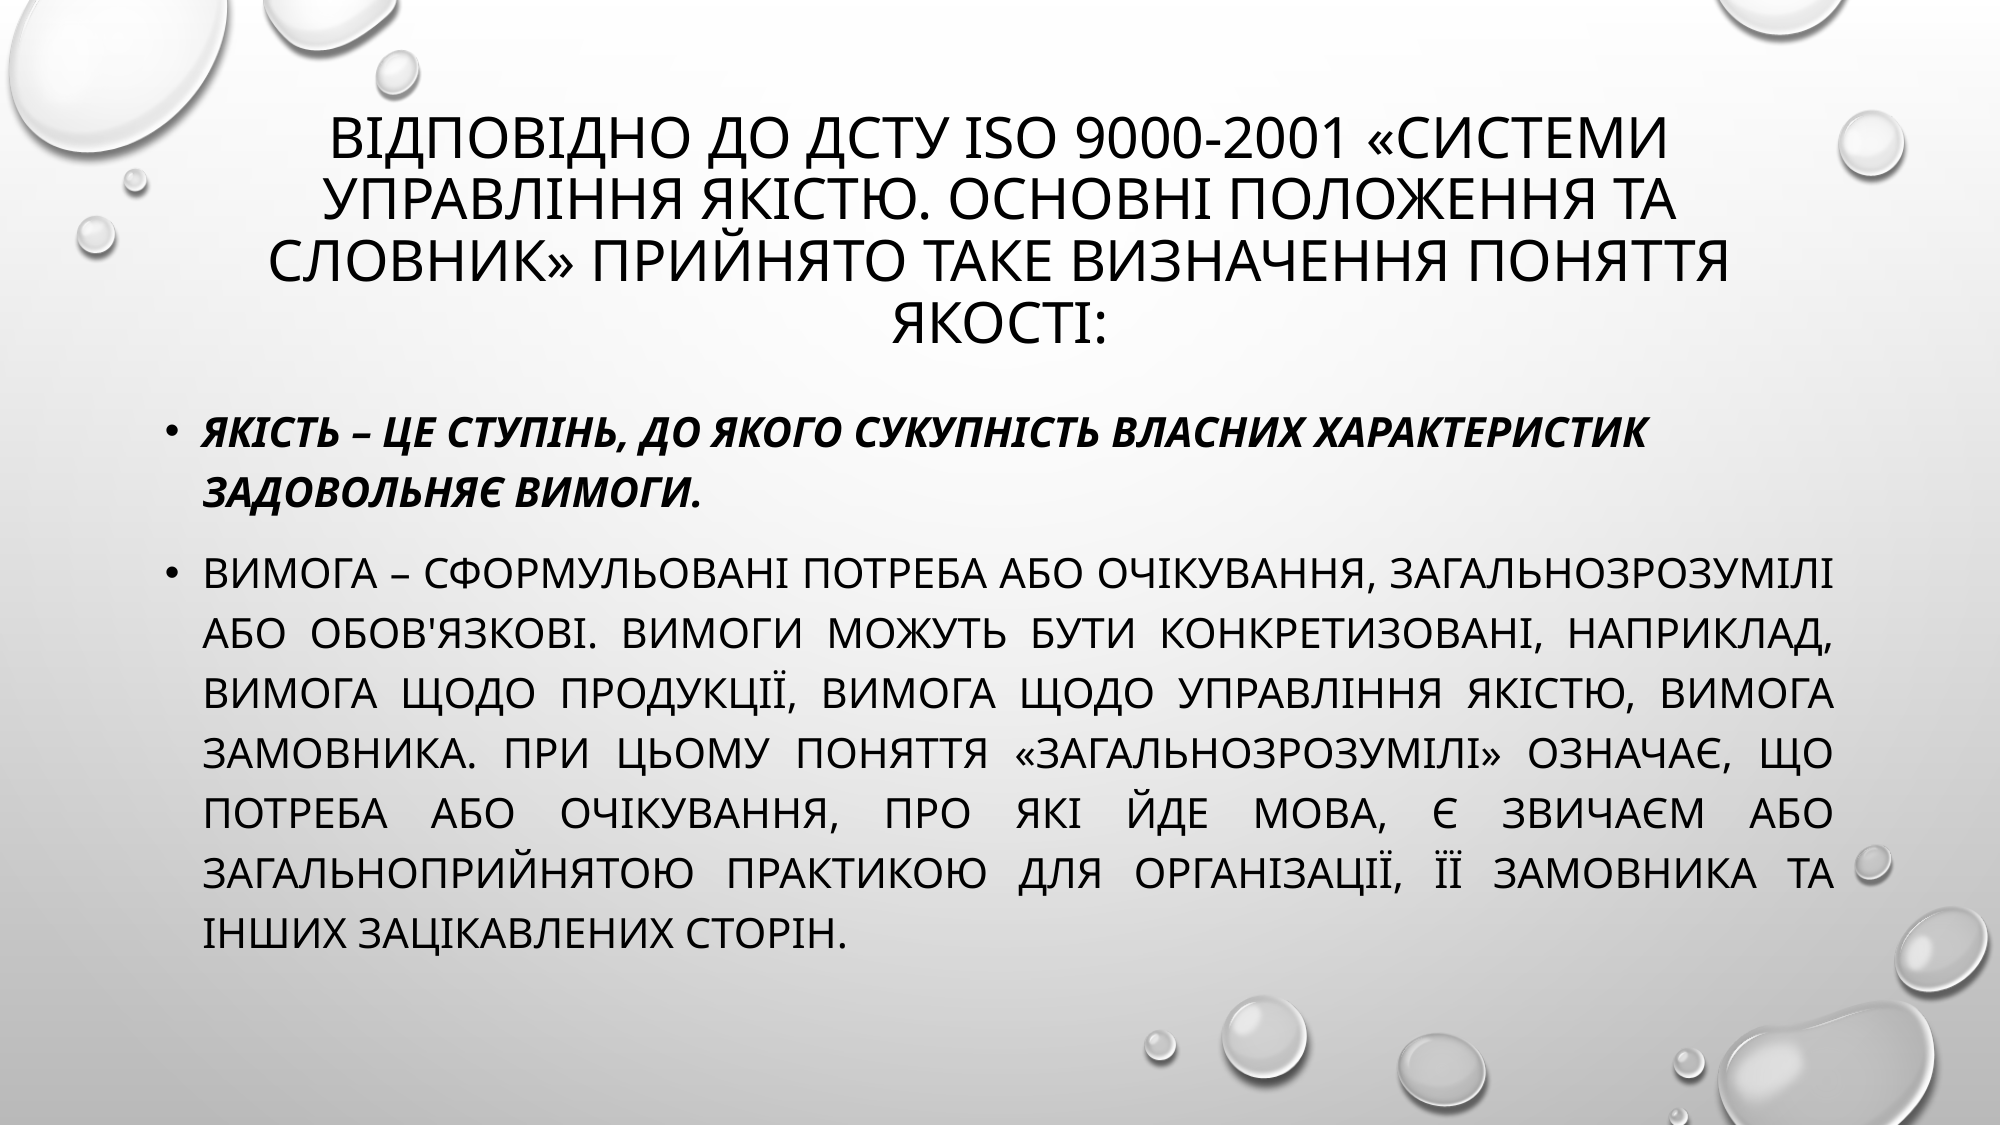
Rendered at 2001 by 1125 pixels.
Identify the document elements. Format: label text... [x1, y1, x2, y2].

title Відповідно до ДСТУ ISO 9000-2001 «Системи управління якістю. Основні положення та словник» прийнято таке визначення поняття якості: [149, 101, 1851, 364]
list якість – це ступінь, до якого сукупність власних характеристик задовольняє вимоги. Вимога – сформульовані потреба або очікування, загальнозрозумілі або обов'язкові. Вимоги можуть бути конкретизовані, наприклад, вимога щодо продукції, вимога щодо управління якістю, вимога замовника. При цьому поняття «загальнозрозумілі» означає, що потреба або очікування, про які йде мова, є звичаєм або загальноприйнятою практикою для організації, її замовника та інших зацікавлених сторін. [149, 388, 1850, 950]
picture [0, 0, 2000, 1125]
